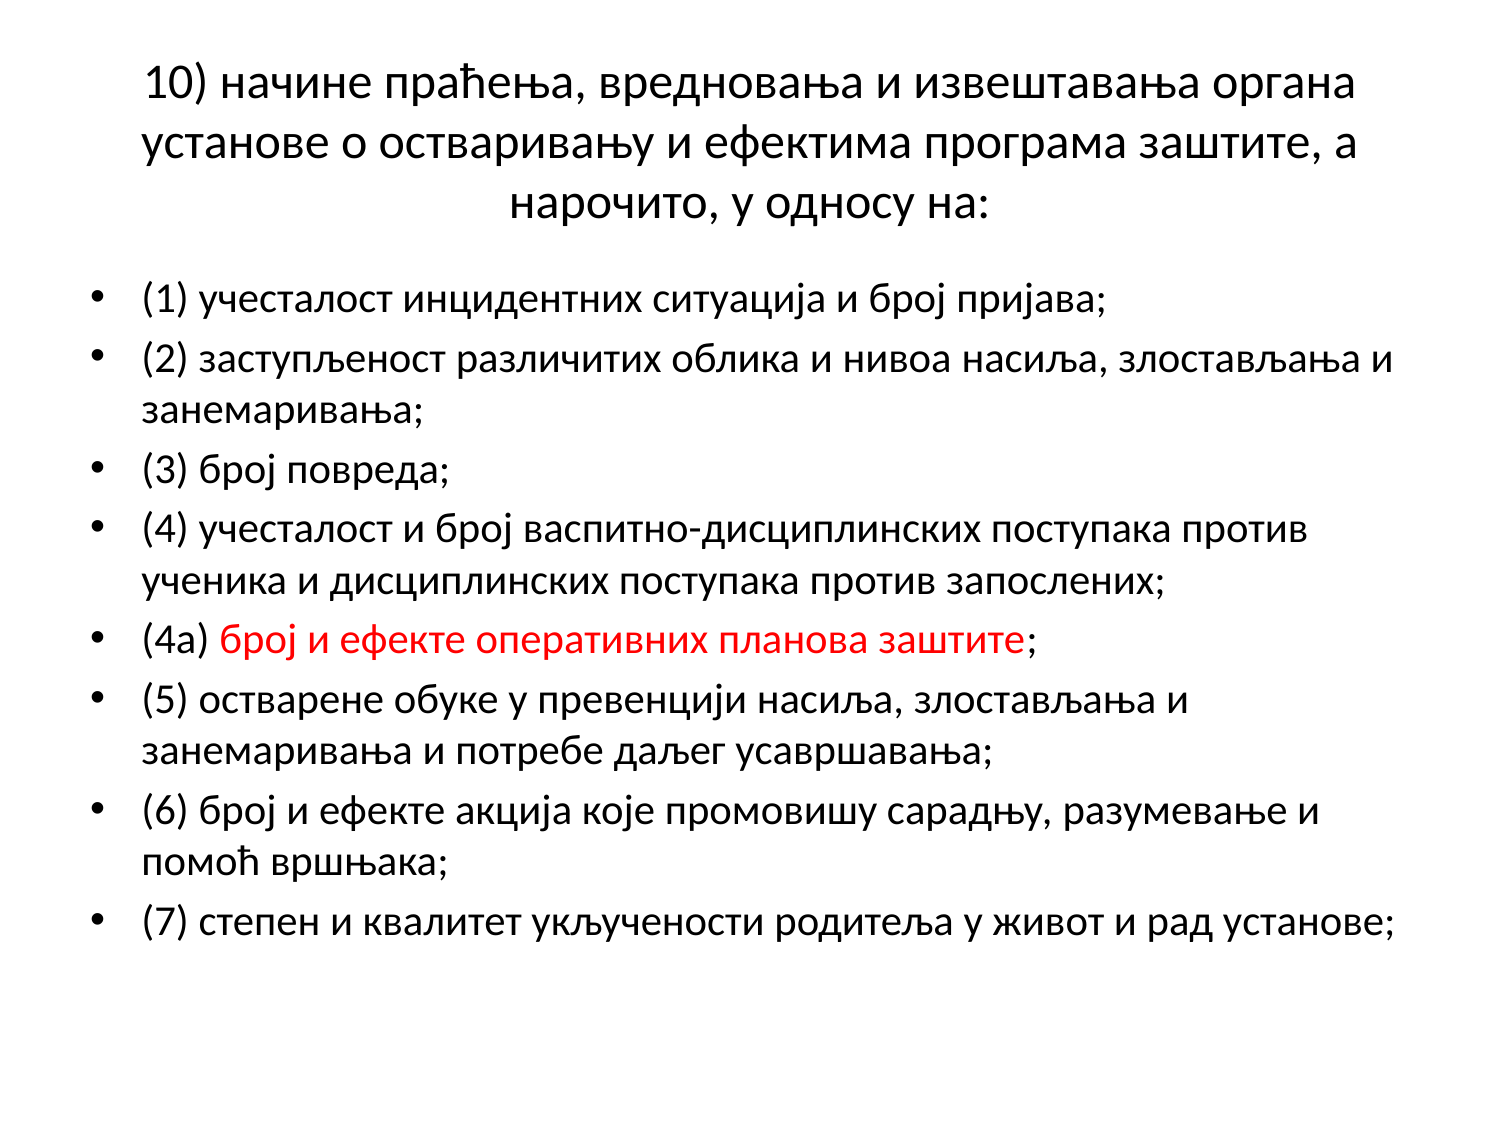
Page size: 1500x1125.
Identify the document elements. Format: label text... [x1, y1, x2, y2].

title 10) начине праћења, вредновања и извештавања органа установе о остваривању и ефектима програма заштите, а нарочито, у односу на: [75, 45, 1425, 233]
list (1) учесталост инцидентних ситуација и број пријава; (2) заступљеност различитих облика и нивоа насиља, злостављања и занемаривања; (3) број повреда; (4) учесталост и број васпитно-дисциплинских поступака против ученика и дисциплинских поступака против запослених; (4а) број и ефекте оперативних планова заштите; (5) остварене обуке у превенцији насиља, злостављања и занемаривања и потребе даљег усавршавања; (6) број и ефекте акција које промовишу сарадњу, разумевање и помоћ вршњака; (7) степен и квалитет укључености родитеља у живот и рад установе; [75, 262, 1425, 1005]
